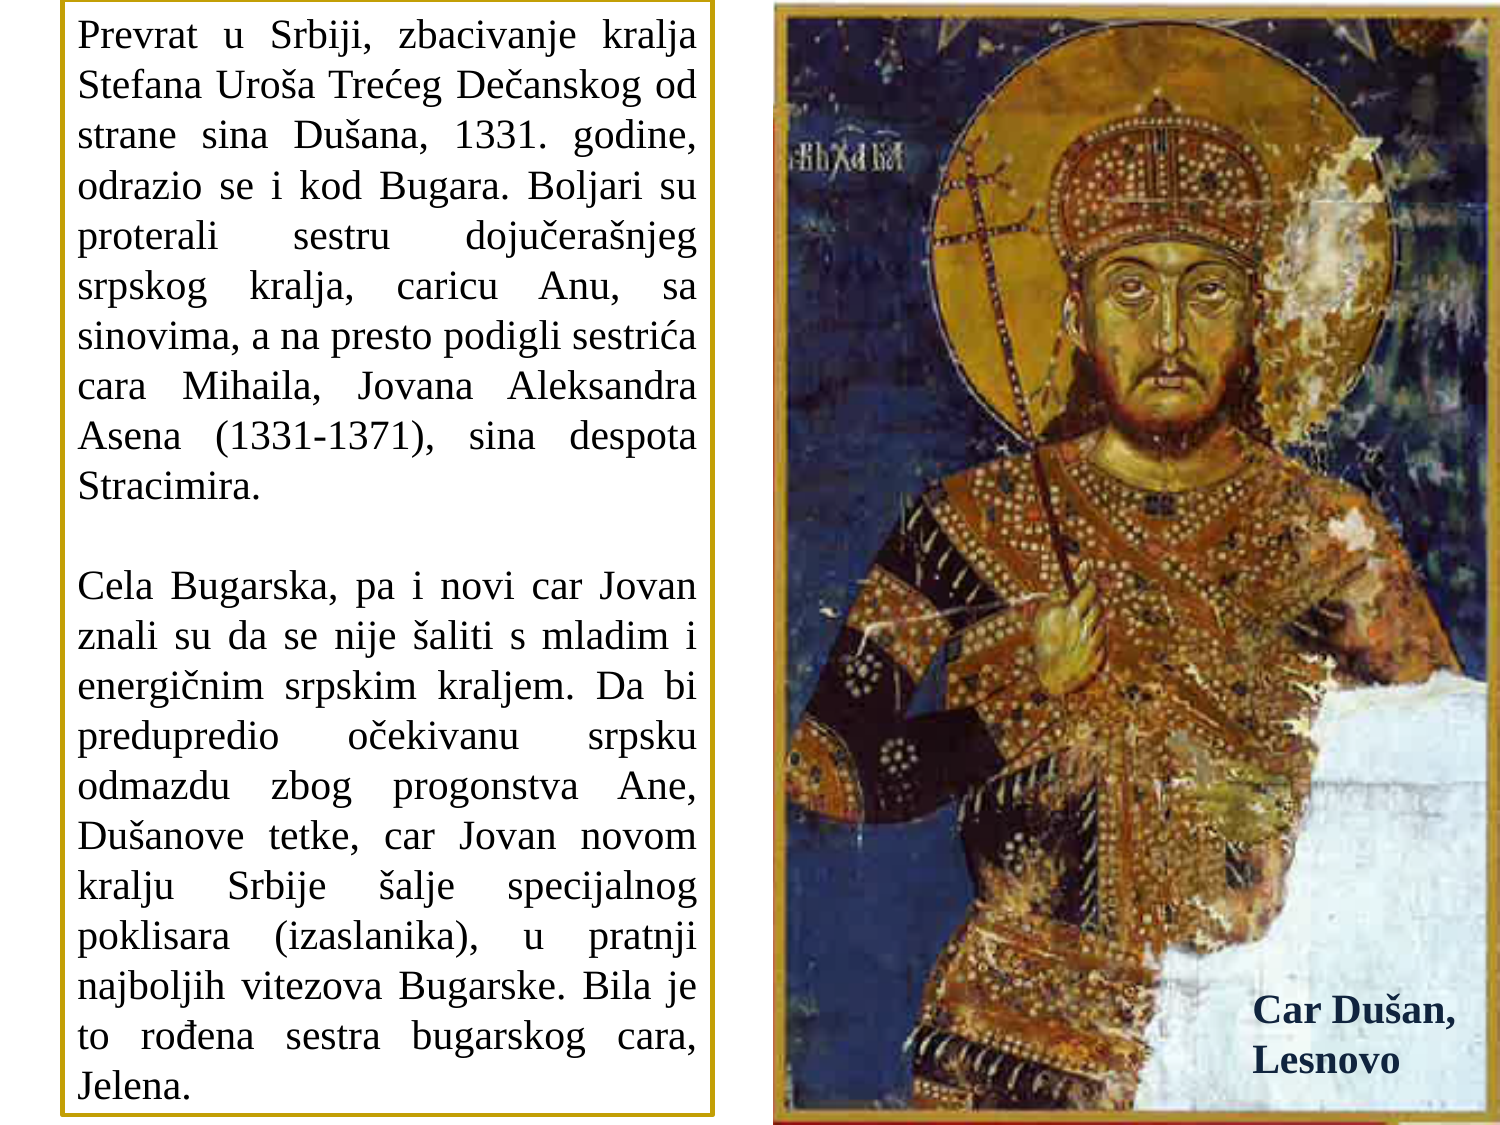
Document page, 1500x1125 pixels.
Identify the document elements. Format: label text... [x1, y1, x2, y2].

text_box Prevrat u Srbiji, zbacivanje kralja Stefana Uroša Trećeg Dečanskog od strane sina Dušana, 1331. godine, odrazio se i kod Bugara. Boljari su proterali sestru dojučerašnjeg srpskog kralja, caricu Anu, sa sinovima, a na presto podigli sestrića cara Mihaila, Jovana Aleksandra Asena (1331-1371), sina despota Stracimira. Cela Bugarska, pa i novi car Jovan znali su da se nije šaliti s mladim i energičnim srpskim kraljem. Da bi predupredio očekivanu srpsku odmazdu zbog progonstva Ane, Dušanove tetke, car Jovan novom kralju Srbije šalje specijalnog poklisara (izaslanika), u pratnji najboljih vitezova Bugarske. Bila je to rođena sestra bugarskog cara, Jelena. [62, 0, 713, 1116]
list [773, 0, 1500, 1125]
